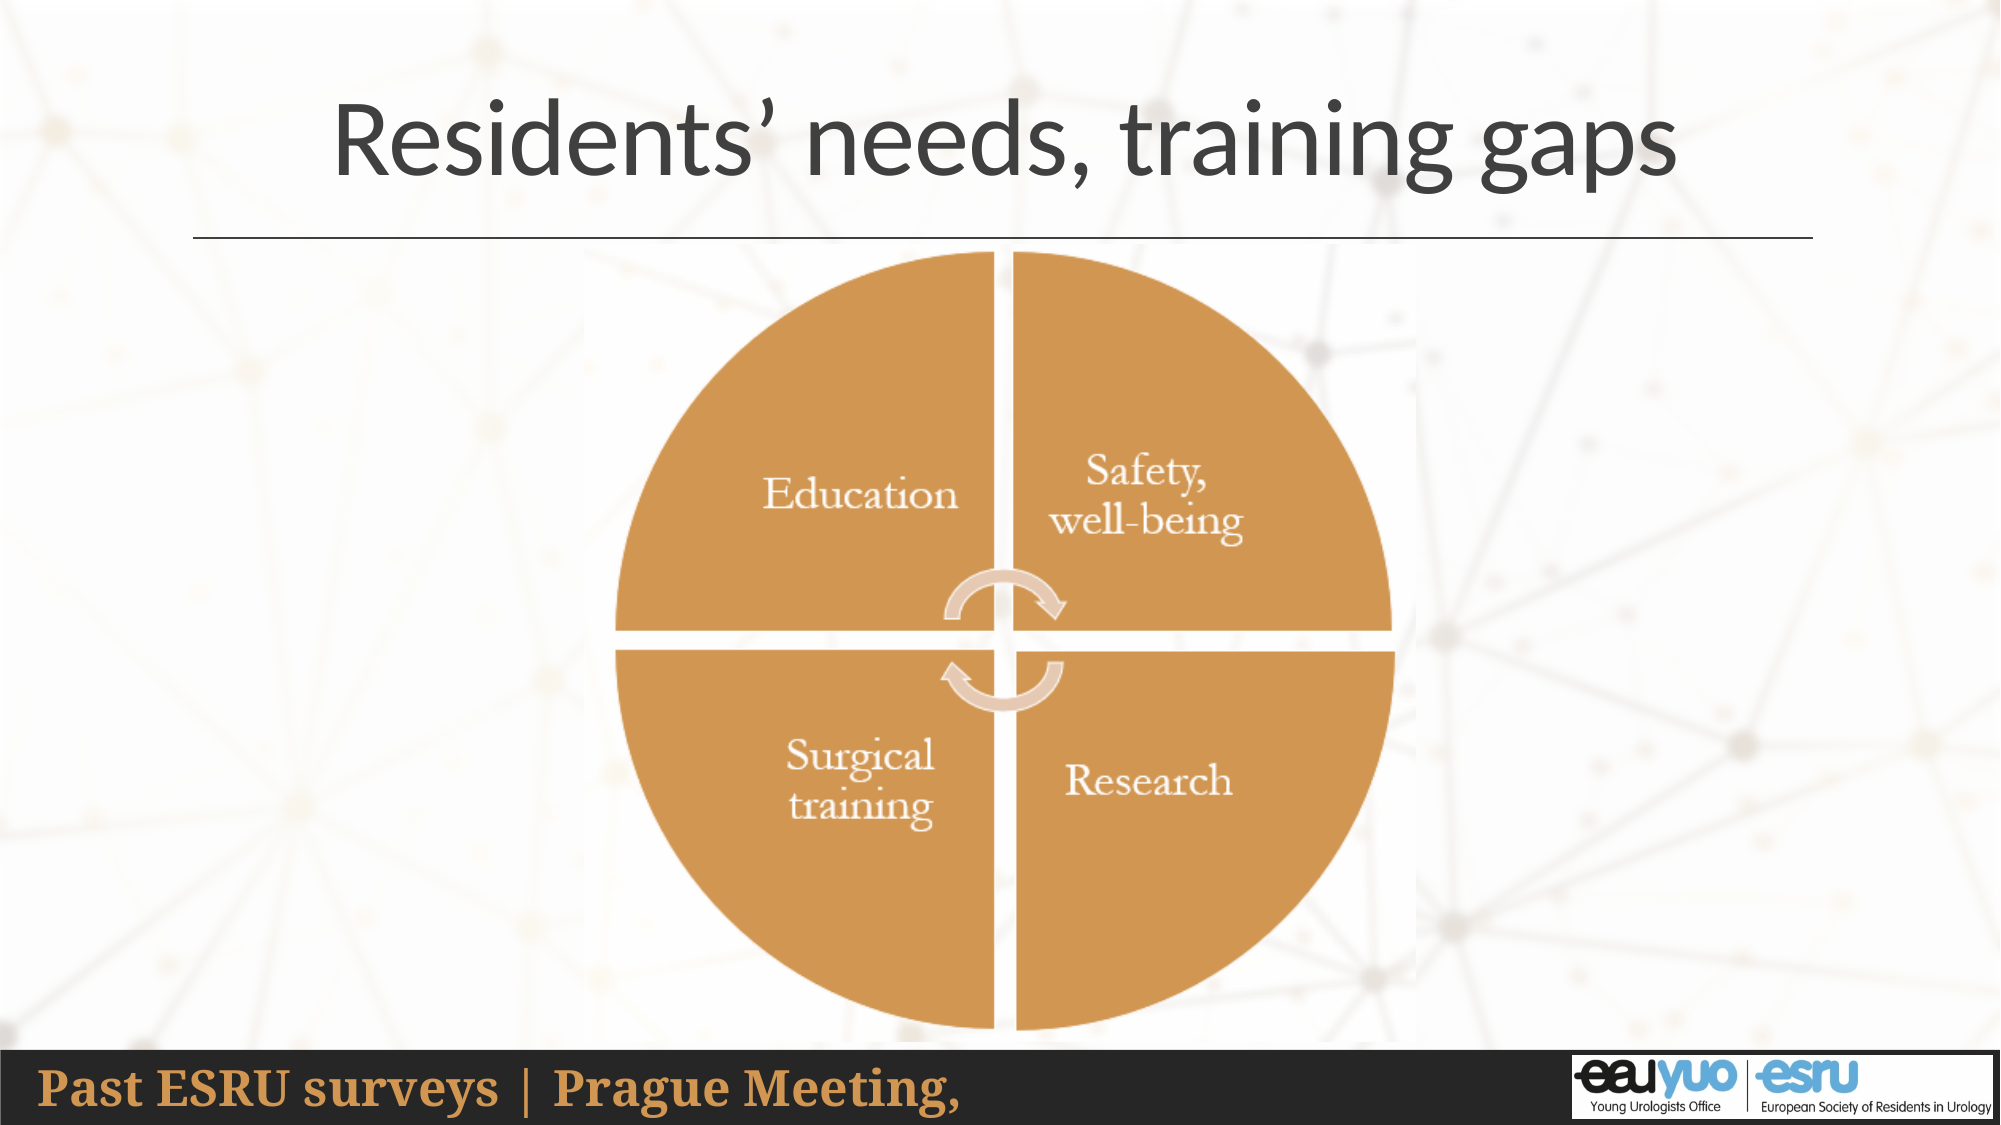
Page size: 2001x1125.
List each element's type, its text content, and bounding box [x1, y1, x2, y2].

text_box Past ESRU surveys | Prague Meeting, 2023 [22, 1049, 1033, 1125]
picture [584, 244, 1416, 1042]
picture [1572, 1055, 1993, 1119]
title Residents’ needs, training gaps [180, 47, 1830, 207]
